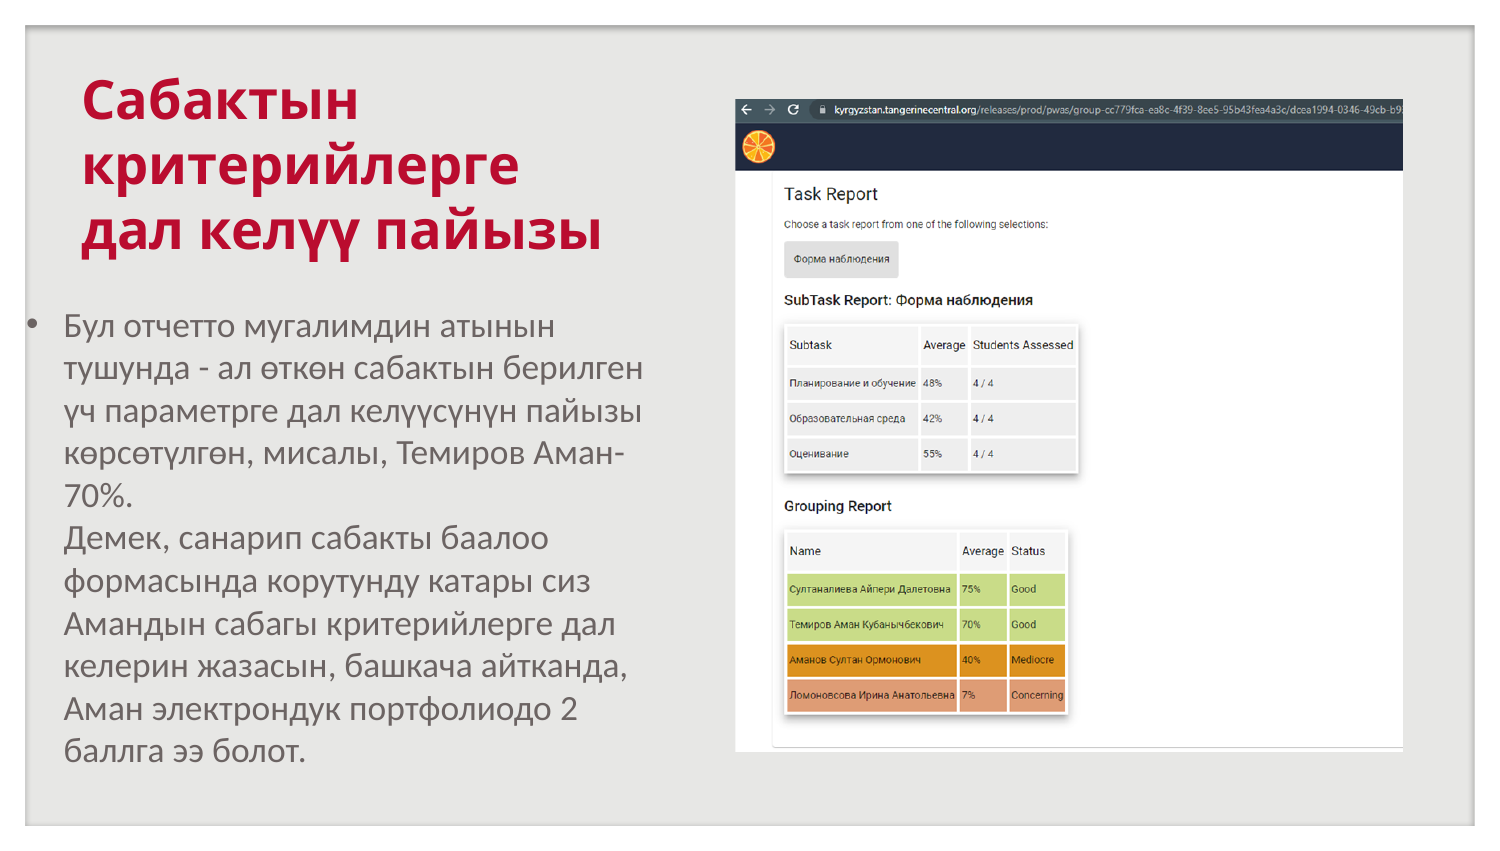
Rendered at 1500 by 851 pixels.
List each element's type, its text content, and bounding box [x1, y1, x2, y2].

picture [735, 98, 1404, 752]
list Бул отчетто мугалимдин атынын тушунда - ал өткөн сабактын берилген үч параметрге дал келүүсүнүн пайызы көрсөтүлгөн, мисалы, Темиров Аман-70%. Демек, санарип сабакты баалоо формасында корутунду катары сиз Амандын сабагы критерийлерге дал келерин жазасын, башкача айтканда, Аман электрондук портфолиодо 2 баллга ээ болот. [10, 289, 689, 783]
title Сабактын критерийлерге дал келүү пайызы [66, 93, 628, 233]
